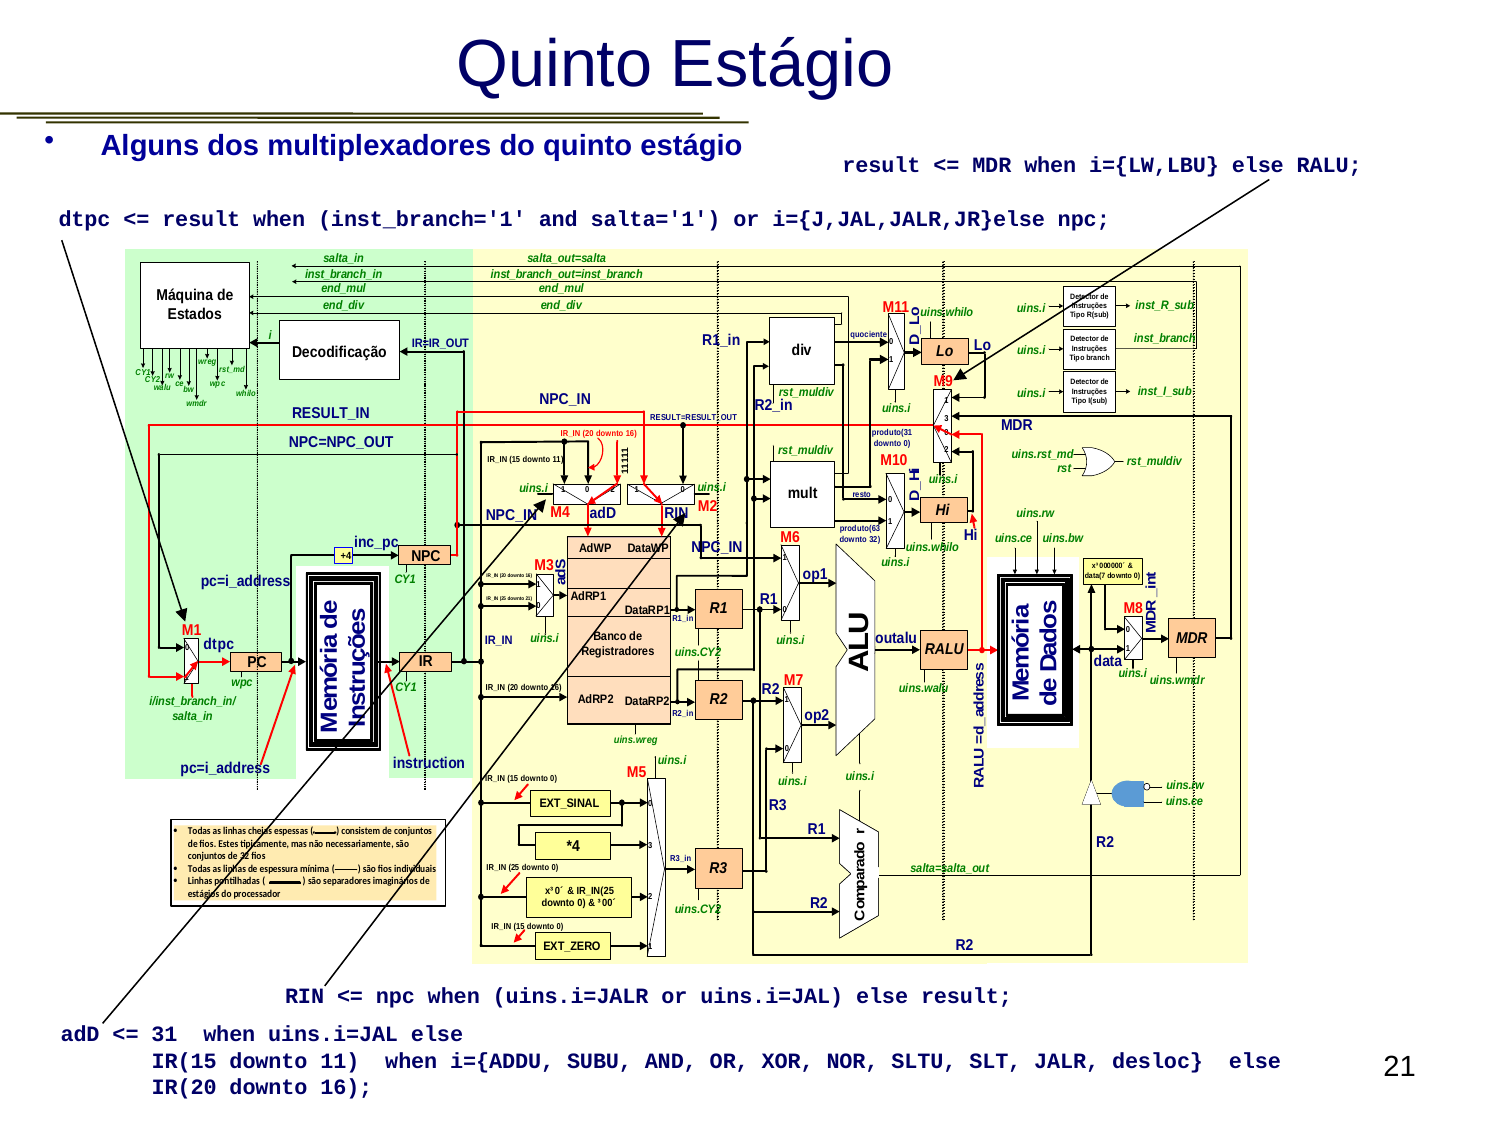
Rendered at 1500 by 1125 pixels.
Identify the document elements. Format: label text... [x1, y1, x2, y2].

list Alguns dos multiplexadores do quinto estágio [29, 125, 762, 183]
text_box adD <= 31 when uins.i=JAL else IR(15 downto 11) when i={ADDU, SUBU, AND, OR, XOR, NOR, SLTU, SLT, JALR, desloc} else IR(20 downto 16); [45, 1012, 1393, 1107]
text_box dtpc <= result when (inst_branch='1' and salta='1') or i={J,JAL,JALR,JR}else npc; [35, 189, 1203, 240]
slide_number 21 [1080, 1039, 1431, 1118]
text_box RIN <= npc when (uins.i=JALR or uins.i=JAL) else result; [257, 973, 1058, 1012]
picture [123, 247, 1249, 964]
text_box result <= MDR when i={LW,LBU} else RALU; [814, 142, 1430, 184]
title Quinto Estágio [0, 0, 1350, 119]
